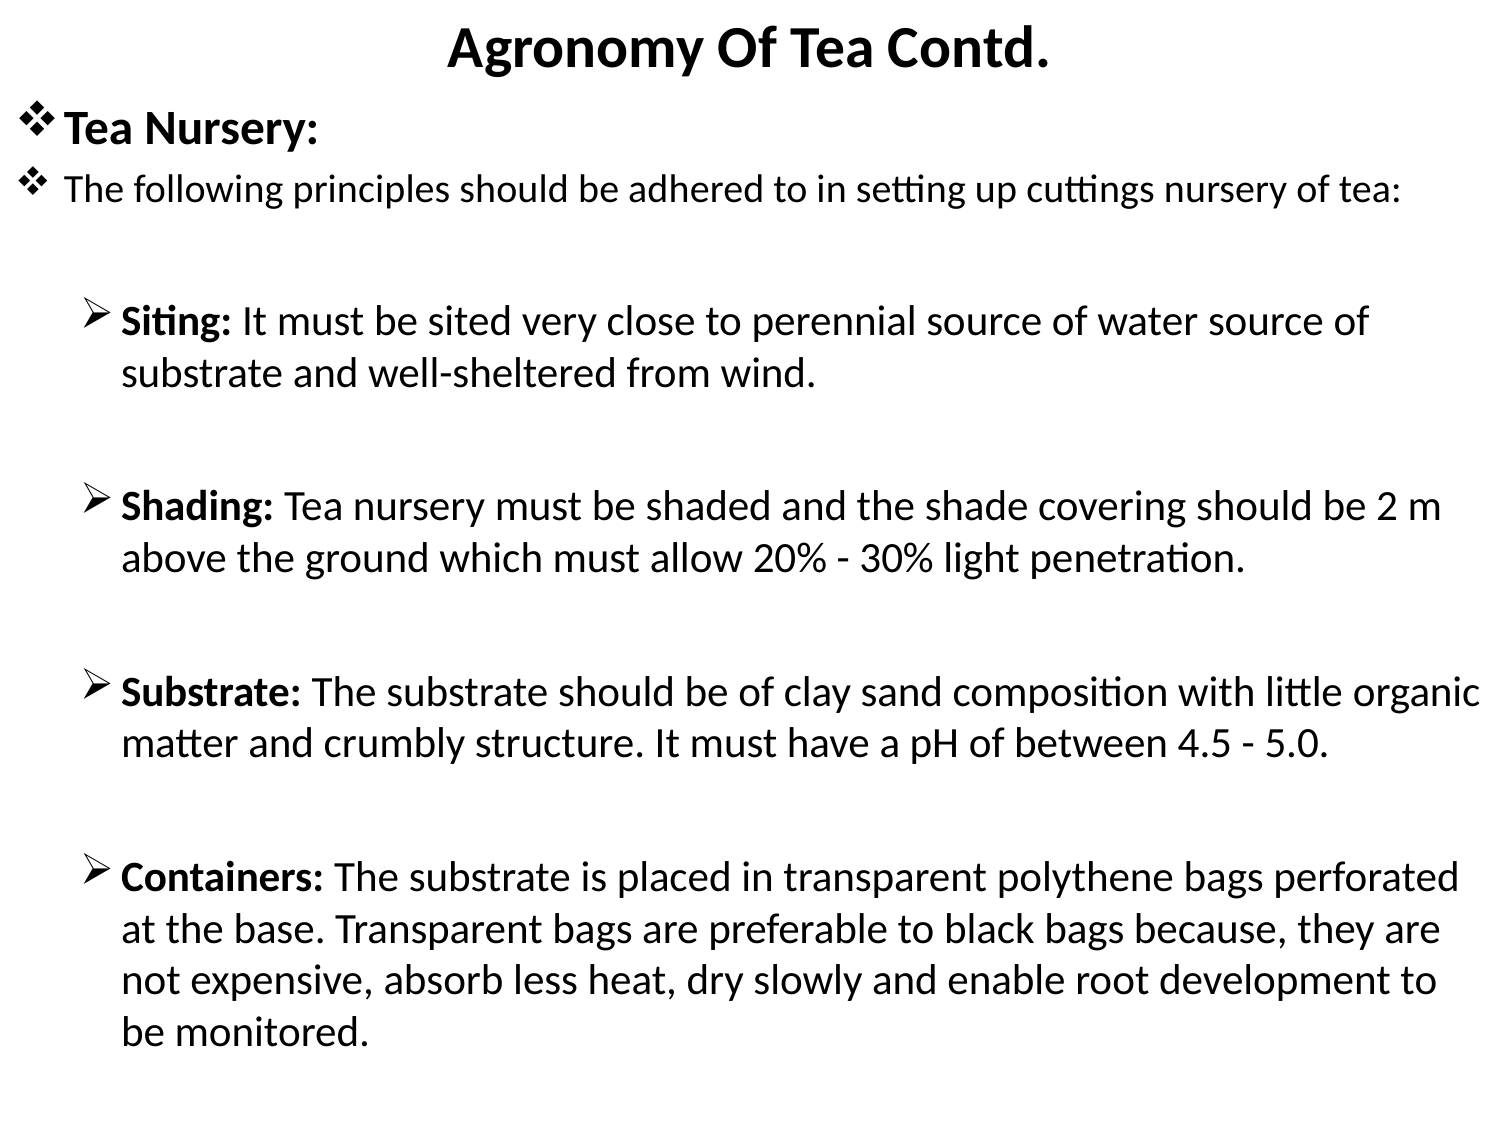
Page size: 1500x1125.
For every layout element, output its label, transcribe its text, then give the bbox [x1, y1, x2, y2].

title Agronomy Of Tea Contd. [0, 0, 1500, 87]
list Tea Nursery: The following principles should be adhered to in setting up cuttings nursery of tea: Siting: It must be sited very close to perennial source of water source of substrate and well-sheltered from wind. Shading: Tea nursery must be shaded and the shade covering should be 2 m above the ground which must allow 20% - 30% light penetration. Substrate: The substrate should be of clay sand composition with little organic matter and crumbly structure. It must have a pH of between 4.5 - 5.0. Containers: The substrate is placed in transparent polythene bags perforated at the base. Transparent bags are preferable to black bags because, they are not expensive, absorb less heat, dry slowly and enable root development to be monitored. [0, 87, 1500, 1125]
